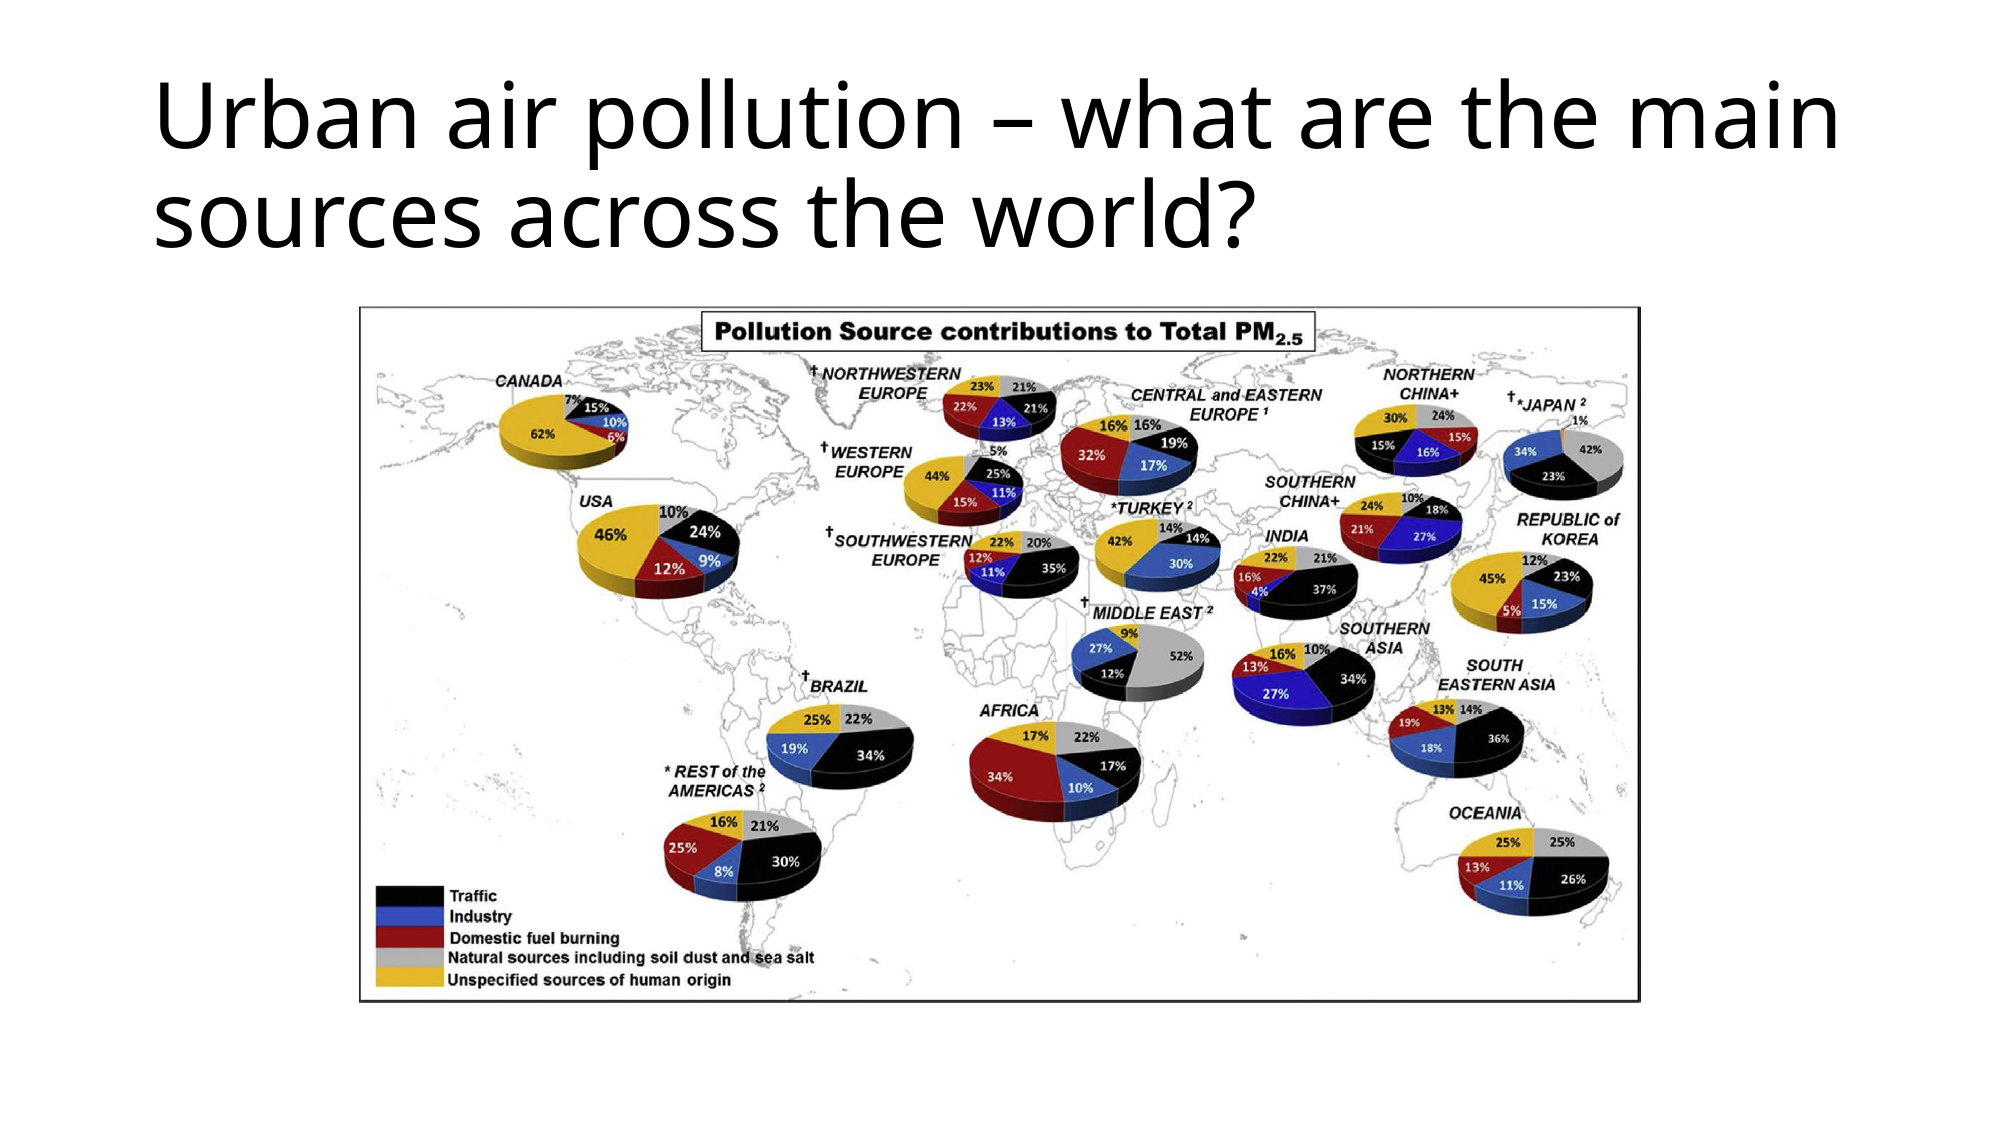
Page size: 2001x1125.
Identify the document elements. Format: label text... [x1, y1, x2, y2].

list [350, 299, 1650, 1014]
title Urban air pollution – what are the main sources across the world? [137, 59, 1863, 278]
